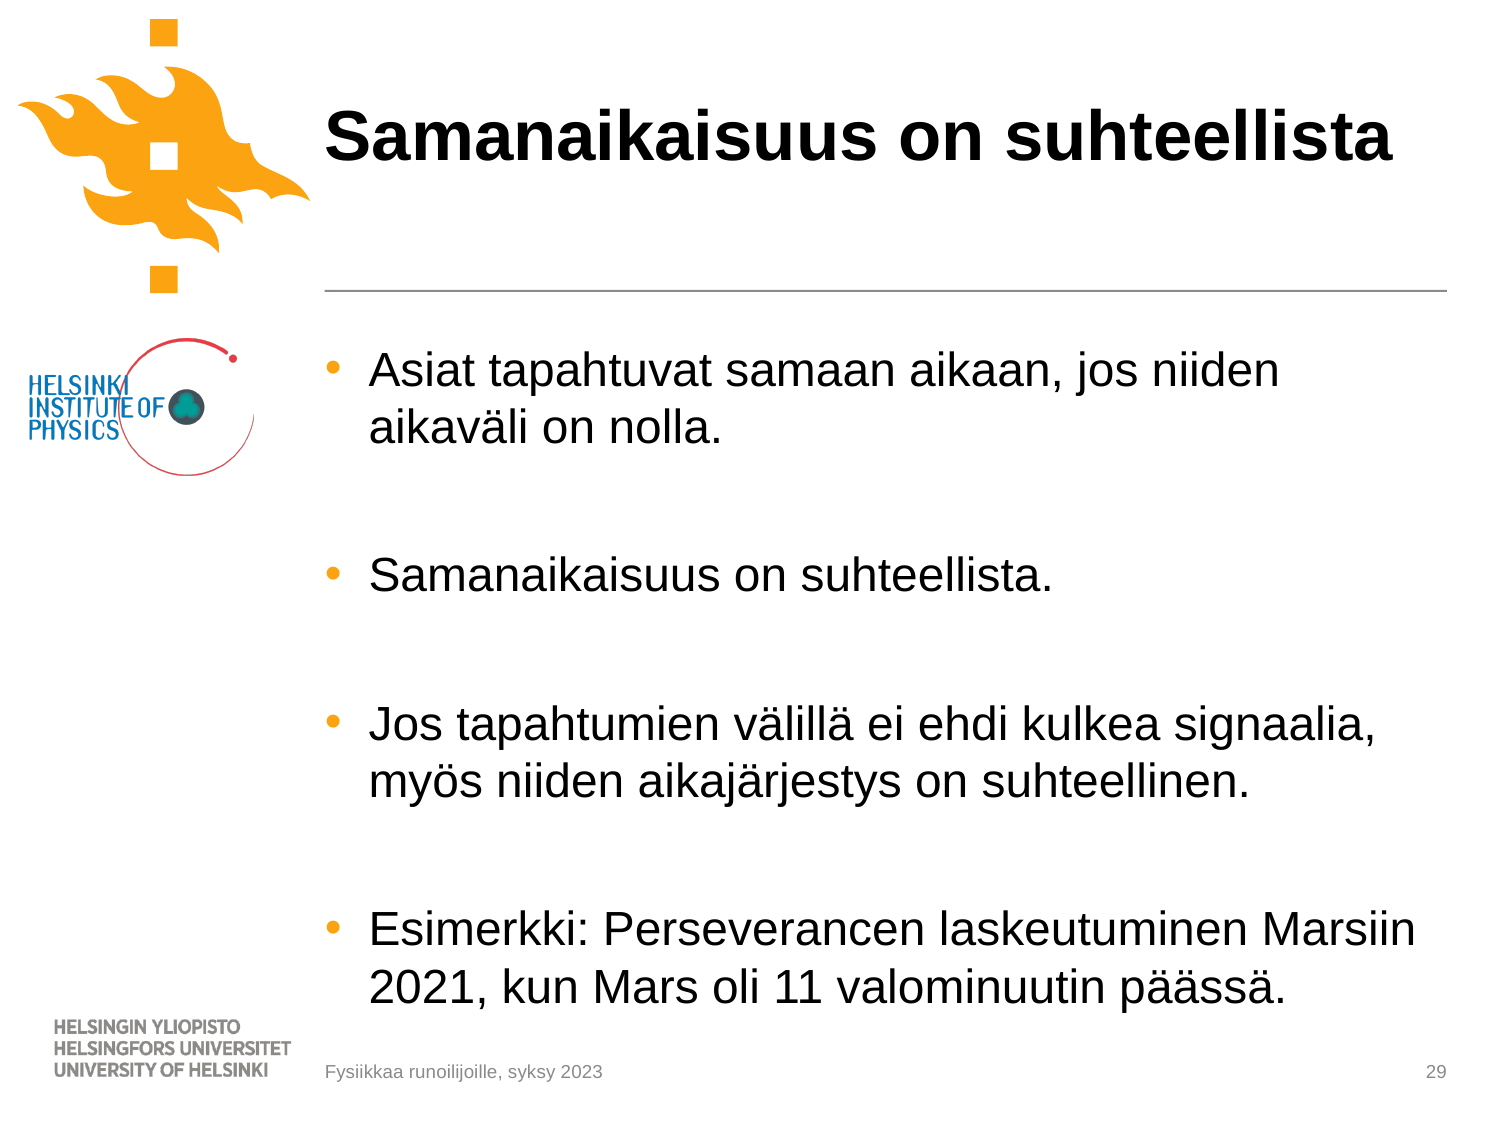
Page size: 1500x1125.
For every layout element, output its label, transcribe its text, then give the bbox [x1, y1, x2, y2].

title Samanaikaisuus on suhteellista [324, 90, 1447, 279]
slide_number 29 [1376, 1011, 1447, 1083]
picture [53, 1017, 292, 1079]
list Asiat tapahtuvat samaan aikaan, jos niiden aikaväli on nolla. Samanaikaisuus on suhteellista. Jos tapahtumien välillä ei ehdi kulkea signaalia, myös niiden aikajärjestys on suhteellinen. Esimerkki: Perseverancen laskeutuminen Marsiin 2021, kun Mars oli 11 valominuutin päässä. [324, 338, 1453, 1059]
footer Fysiikkaa runoilijoille, syksy 2023 [324, 1058, 1069, 1083]
